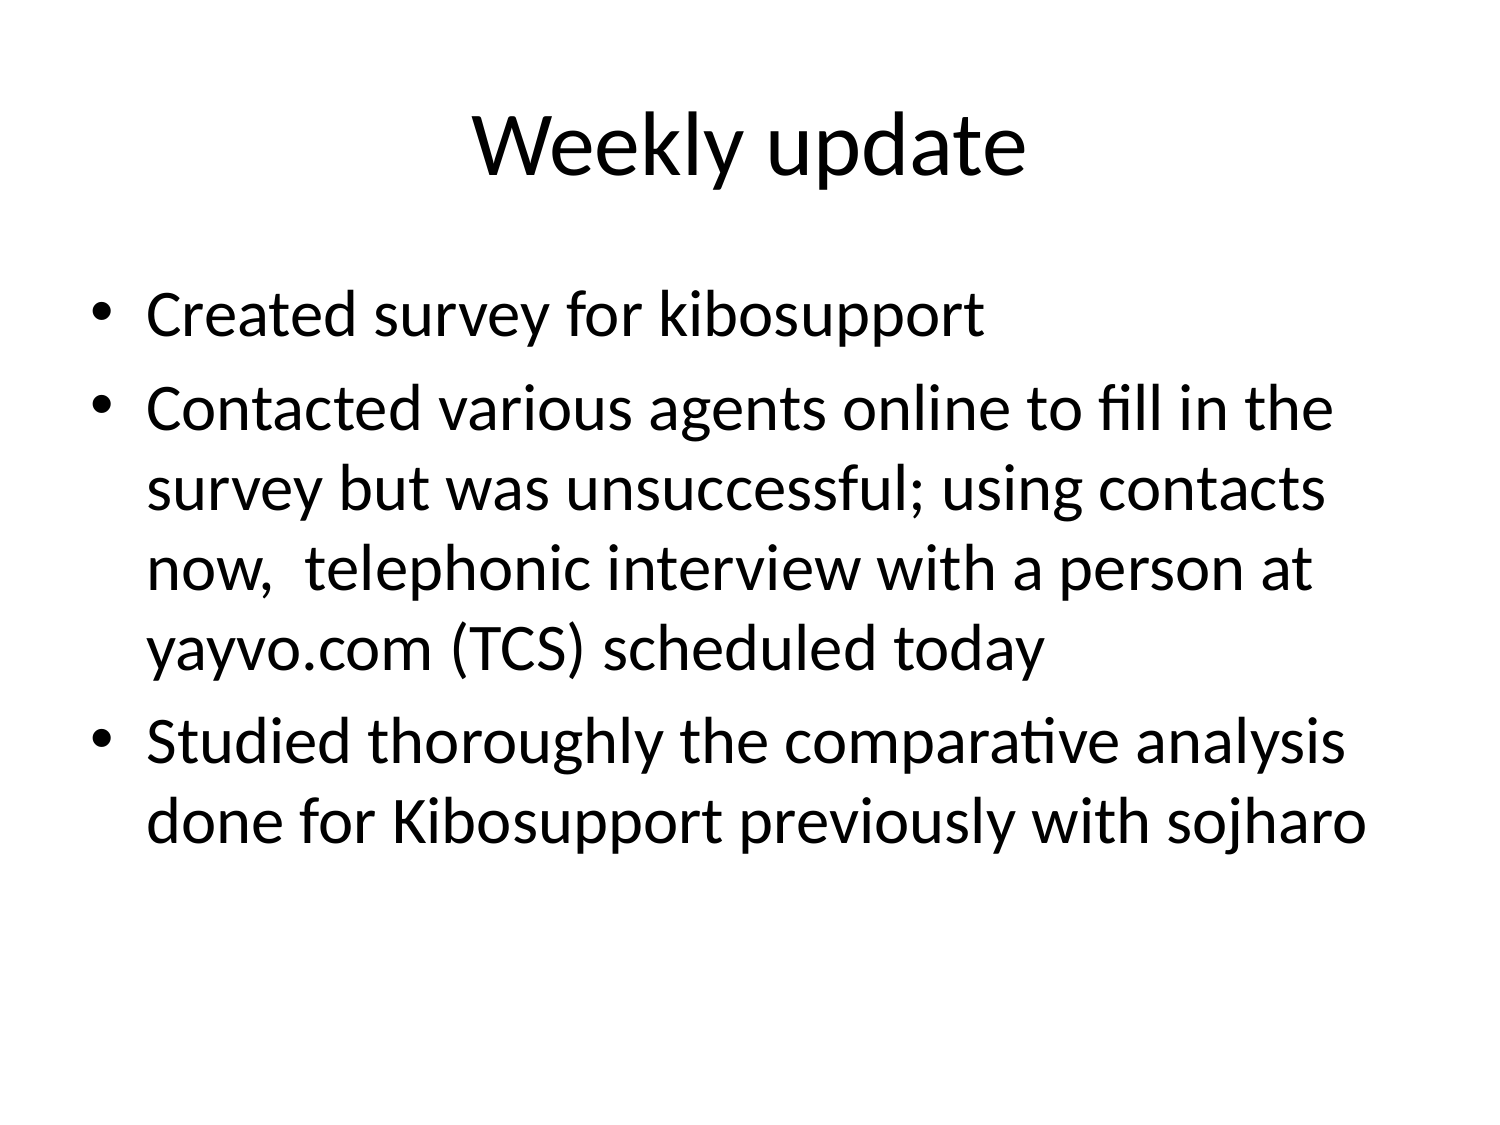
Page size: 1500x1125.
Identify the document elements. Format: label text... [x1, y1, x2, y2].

list Created survey for kibosupport Contacted various agents online to fill in the survey but was unsuccessful; using contacts now, telephonic interview with a person at yayvo.com (TCS) scheduled today Studied thoroughly the comparative analysis done for Kibosupport previously with sojharo [75, 262, 1425, 1005]
title Weekly update [75, 45, 1425, 233]
